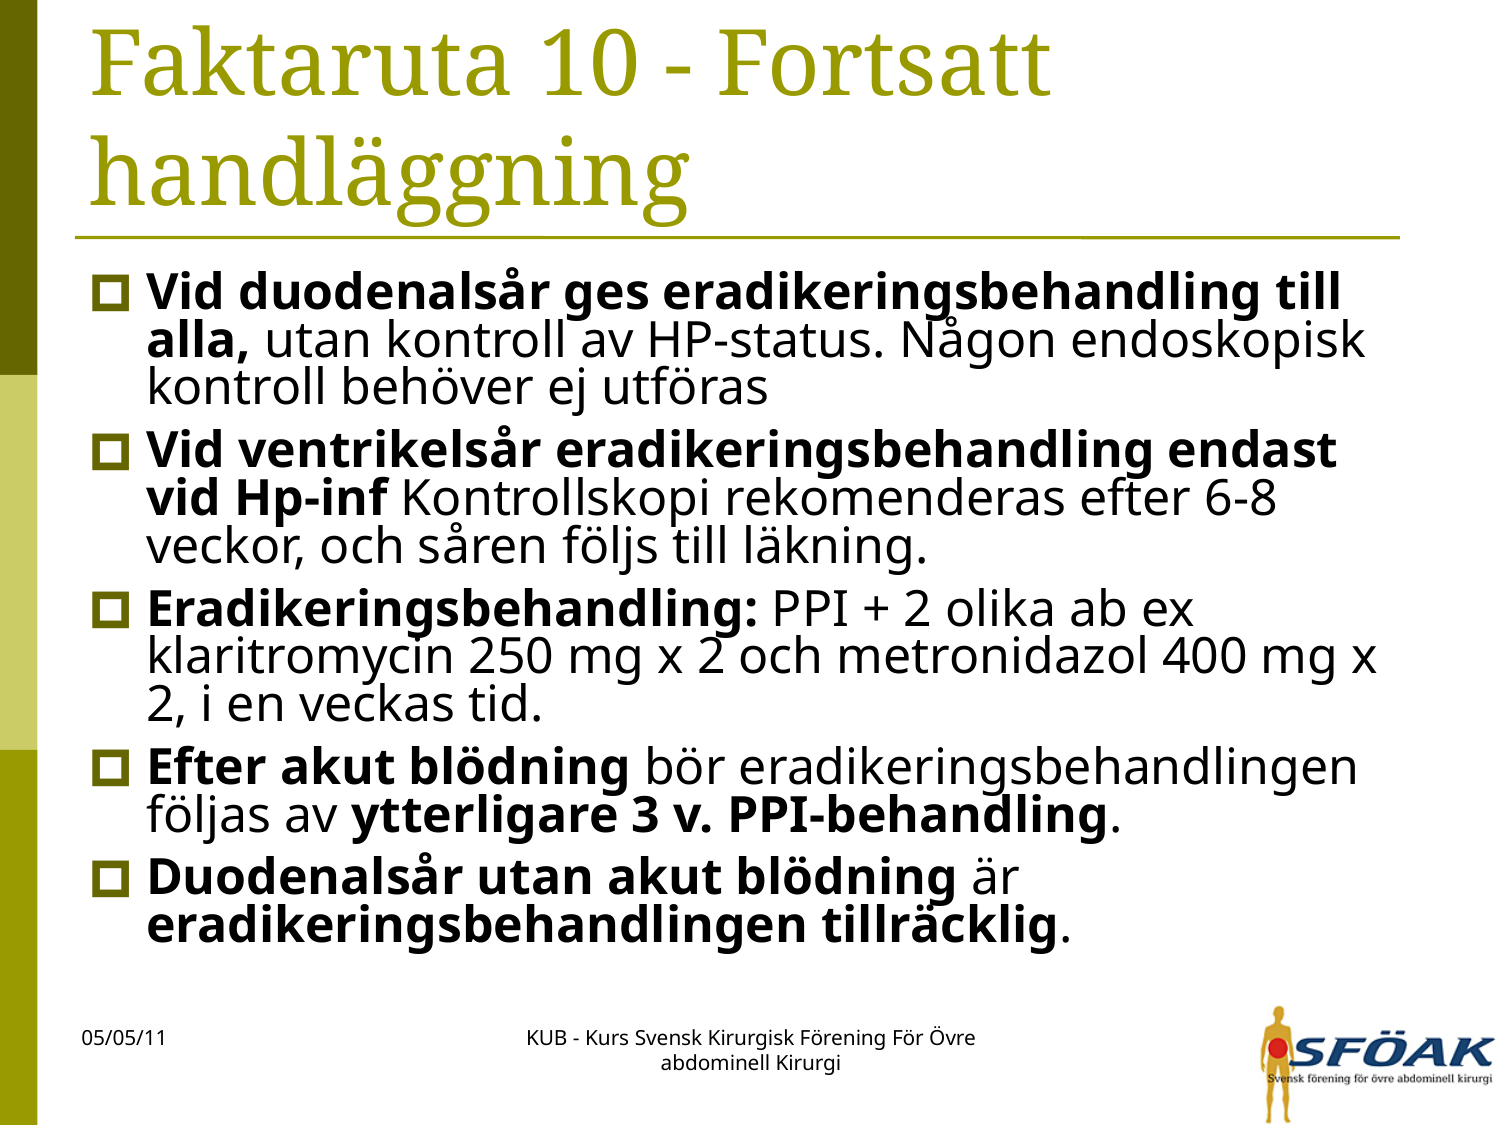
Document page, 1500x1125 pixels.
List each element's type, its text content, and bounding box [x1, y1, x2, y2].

text_box KUB - Kurs Svensk Kirurgisk Förening För Övre abdominell Kirurgi [512, 1025, 990, 1092]
text_box [0, 0, 38, 374]
list Vid duodenalsår ges eradikeringsbehandling till alla, utan kontroll av HP-status. Någon endoskopisk kontroll behöver ej utföras Vid ventrikelsår eradikeringsbehandling endast vid Hp-inf Kontrollskopi rekomenderas efter 6-8 veckor, och såren följs till läkning. Eradikeringsbehandling: PPI + 2 olika ab ex klaritromycin 250 mg x 2 och metronidazol 400 mg x 2, i en veckas tid. Efter akut blödning bör eradikeringsbehandlingen följas av ytterligare 3 v. PPI-behandling. Duodenalsår utan akut blödning är eradikeringsbehandlingen tillräcklig. [75, 262, 1425, 1125]
picture [1257, 1004, 1500, 1125]
text_box [0, 749, 38, 1125]
text_box [0, 374, 38, 749]
text_box 05/05/11 [74, 1024, 427, 1067]
title Faktaruta 10 - Fortsatt handläggning [75, 0, 1425, 233]
